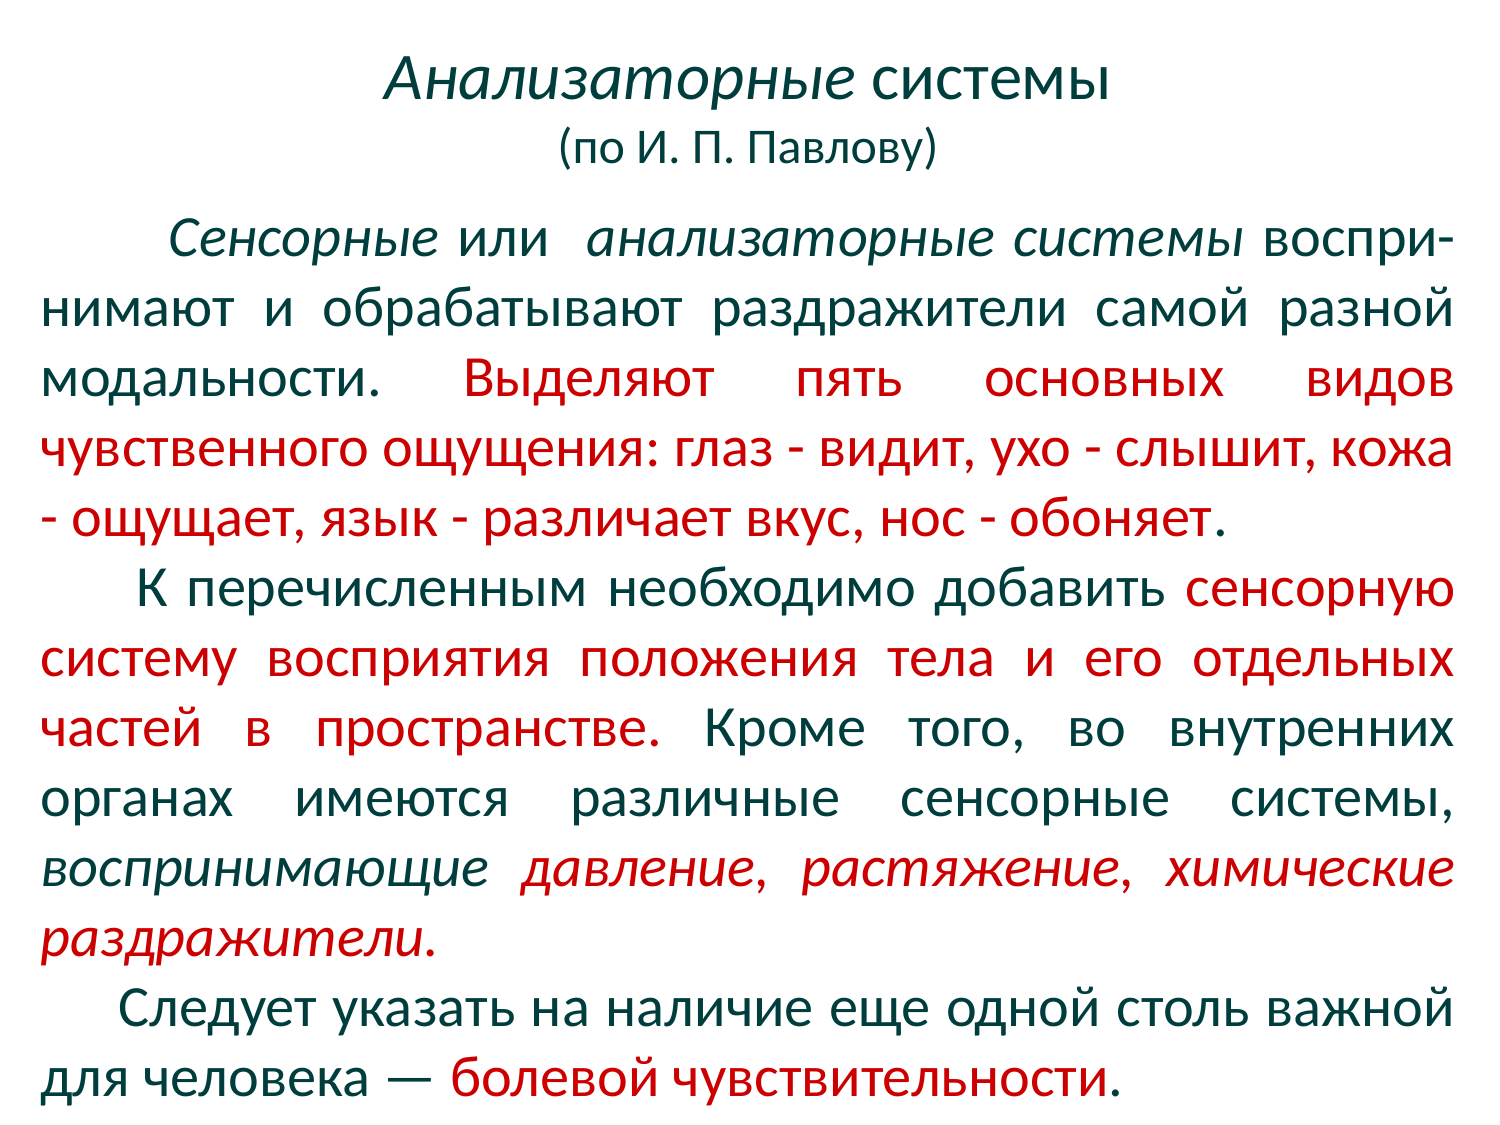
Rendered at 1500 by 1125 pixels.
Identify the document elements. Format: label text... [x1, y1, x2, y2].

text_box Анализаторные системы (по И. П. Павлову) Сенсорные или анализаторные системы воспри-нимают и обрабатывают раздражители самой разной модальности. Выделяют пять основных видов чувственного ощущения: глаз - видит, ухо - слышит, кожа - ощущает, язык - различает вкус, нос - обоняет. К перечисленным необходимо добавить сенсорную систему восприятия положения тела и его отдельных частей в пространстве. Кроме того, во внутренних органах имеются различные сенсорные системы, воспринимающие давление, растяжение, химические раздражители. Следует указать на наличие еще одной столь важной для человека — болевой чувствительности. [25, 25, 1471, 1116]
